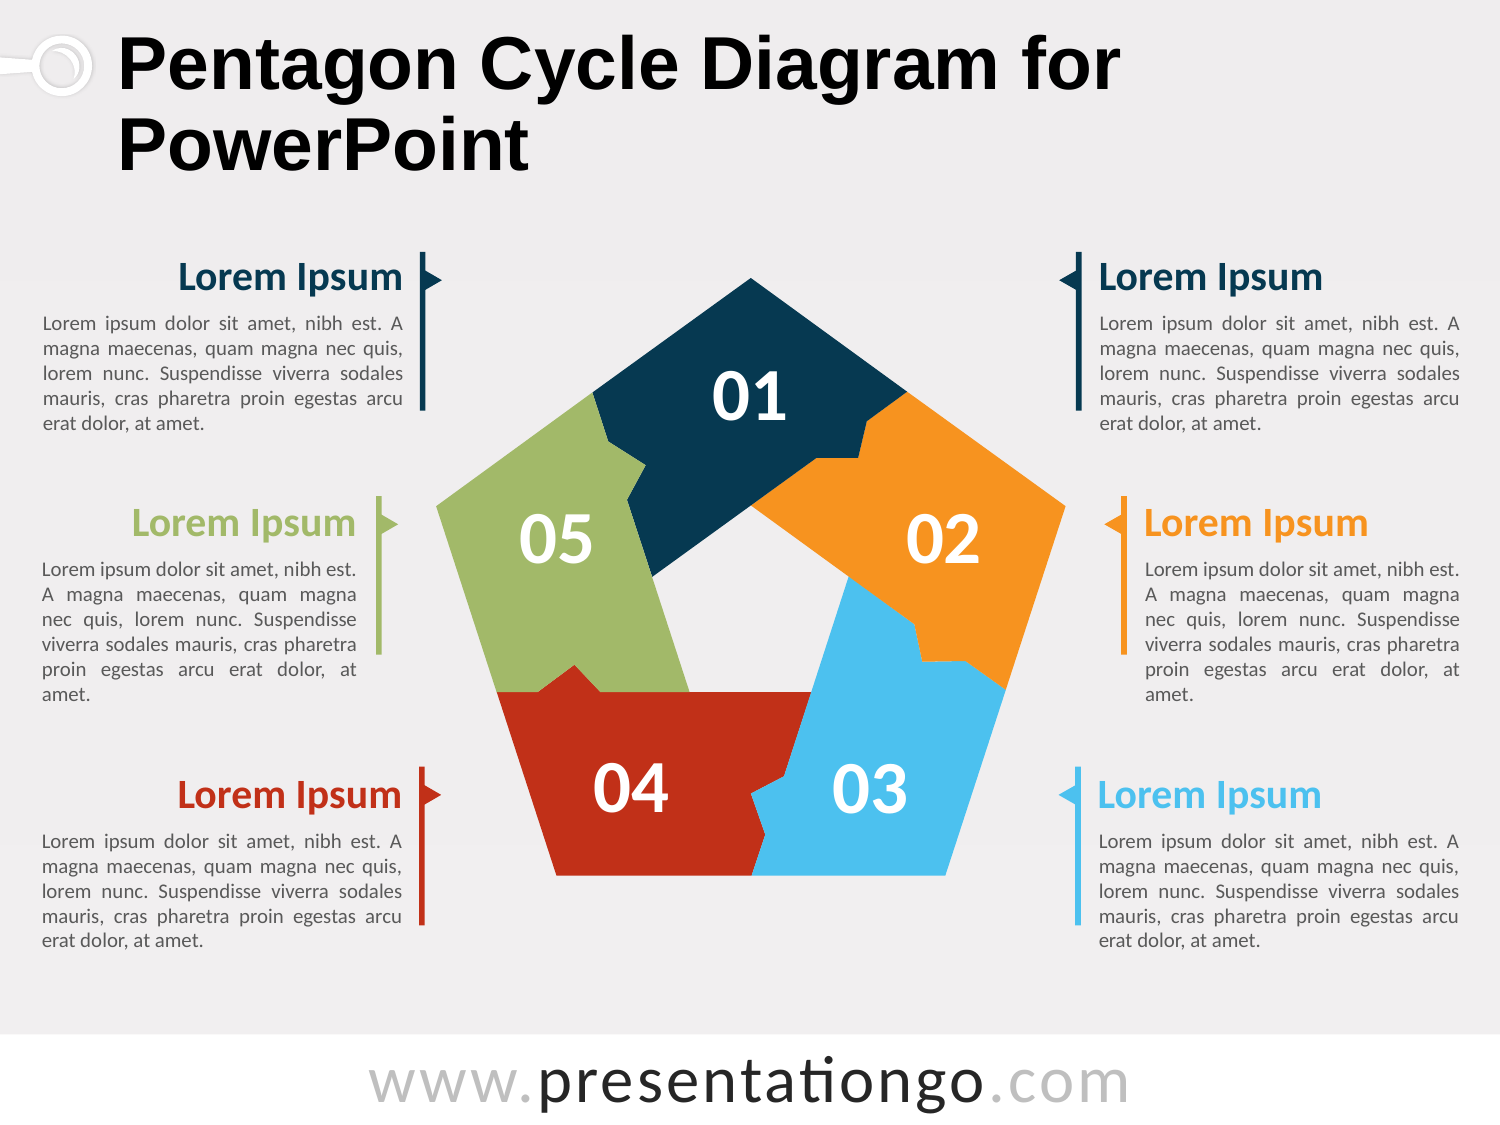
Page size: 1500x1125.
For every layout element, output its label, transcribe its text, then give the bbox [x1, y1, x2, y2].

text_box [419, 251, 1082, 411]
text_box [40, 486, 357, 715]
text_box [40, 758, 403, 962]
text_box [1098, 240, 1460, 444]
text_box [419, 766, 442, 926]
title Pentagon Cycle Diagram for PowerPoint [103, 17, 1397, 139]
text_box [1058, 766, 1081, 926]
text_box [41, 240, 404, 444]
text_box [1144, 486, 1460, 715]
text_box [1104, 495, 1127, 655]
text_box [375, 495, 399, 655]
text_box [436, 411, 1066, 876]
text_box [1097, 758, 1459, 962]
